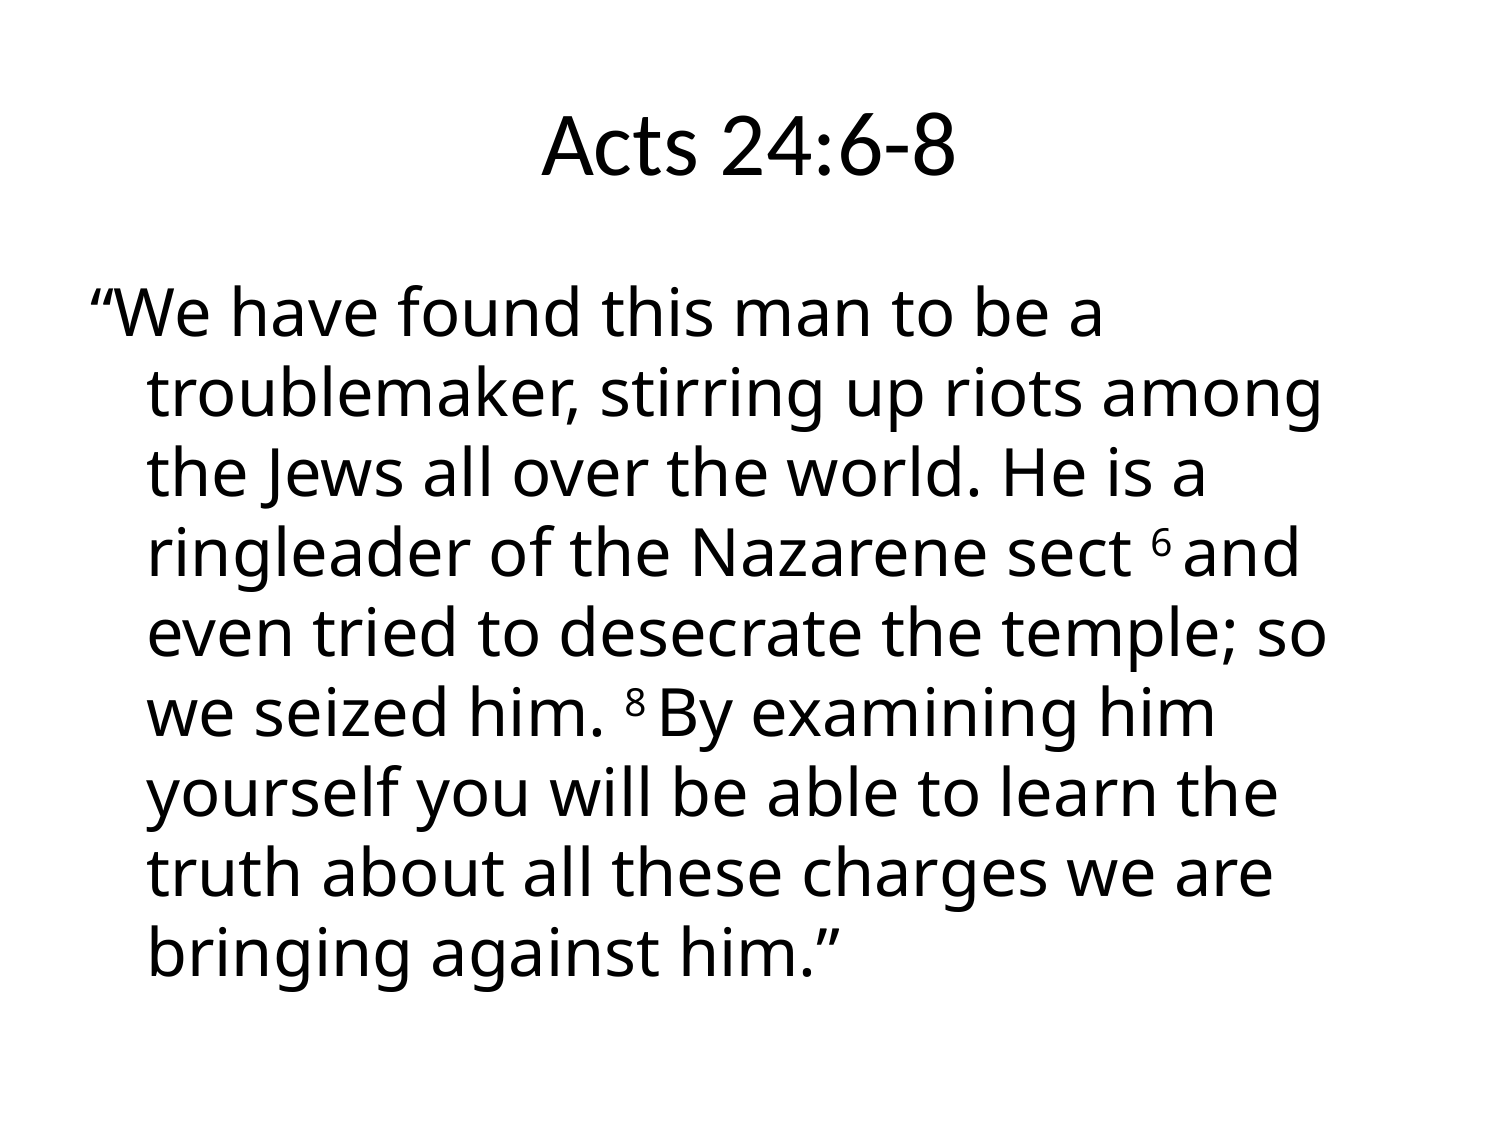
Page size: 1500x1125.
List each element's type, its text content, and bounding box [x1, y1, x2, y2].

title Acts 24:6-8 [75, 45, 1425, 233]
list “We have found this man to be a troublemaker, stirring up riots among the Jews all over the world. He is a ringleader of the Nazarene sect 6 and even tried to desecrate the temple; so we seized him. 8 By examining him yourself you will be able to learn the truth about all these charges we are bringing against him.” [75, 262, 1425, 1005]
